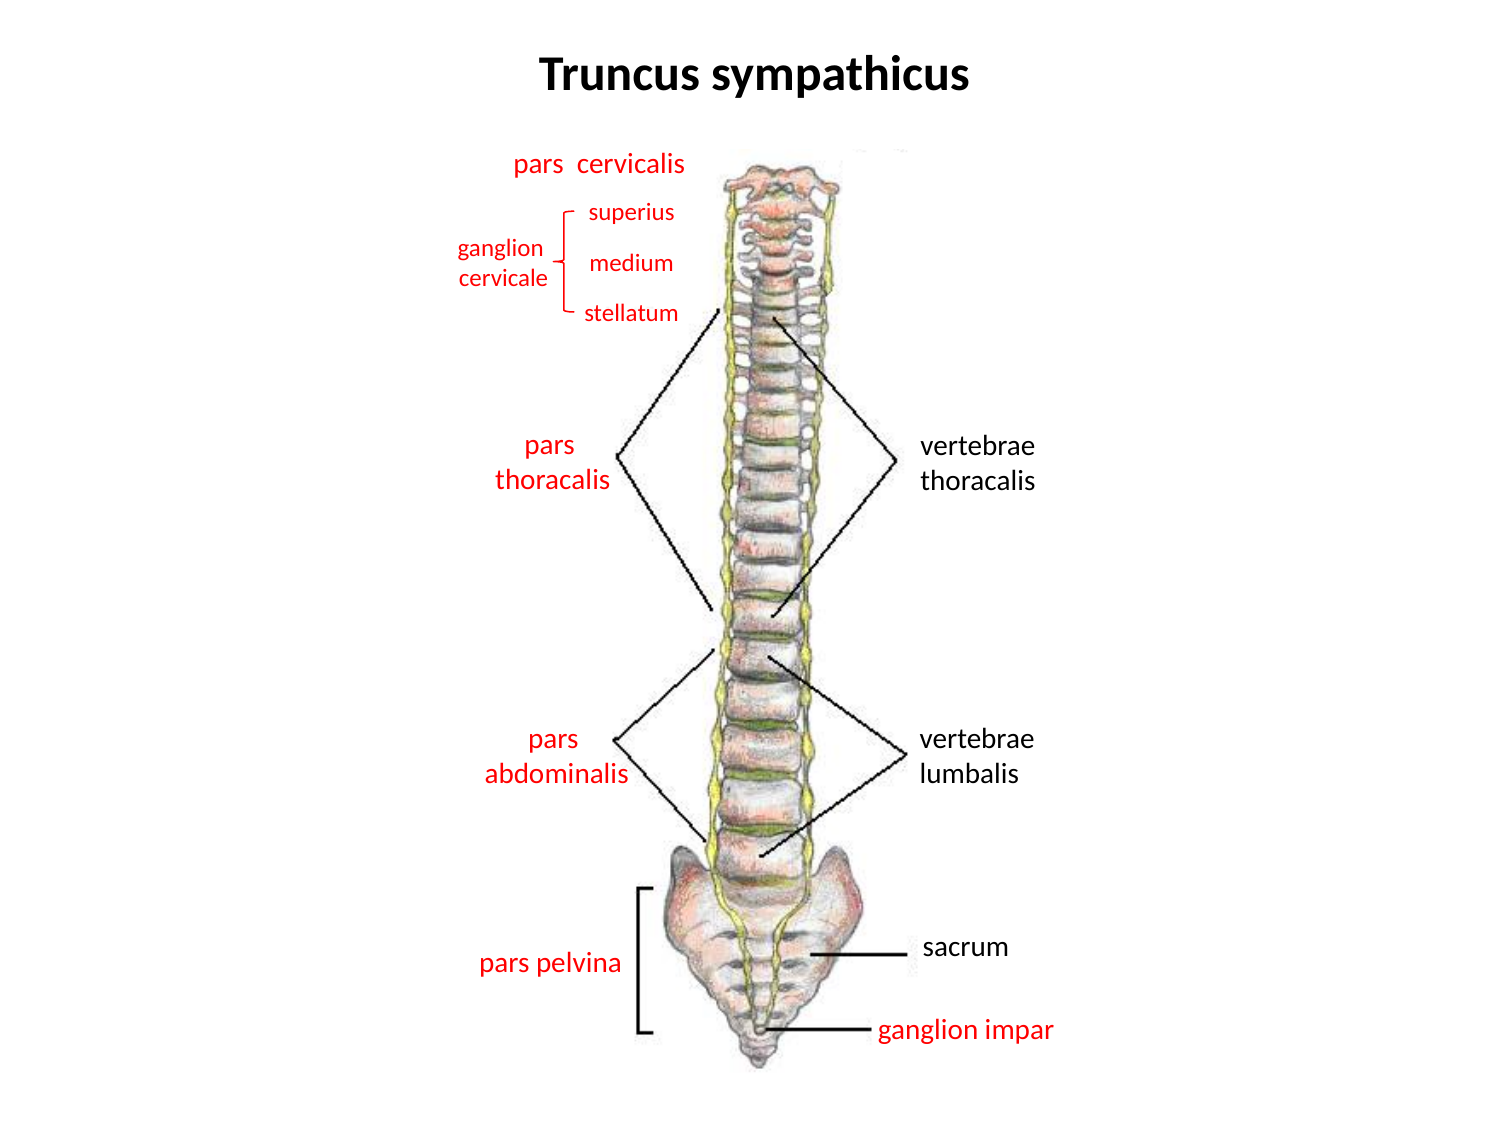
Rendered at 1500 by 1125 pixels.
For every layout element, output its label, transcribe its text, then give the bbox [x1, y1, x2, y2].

text_box Truncus sympathicus [523, 33, 985, 108]
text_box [437, 137, 1071, 1074]
